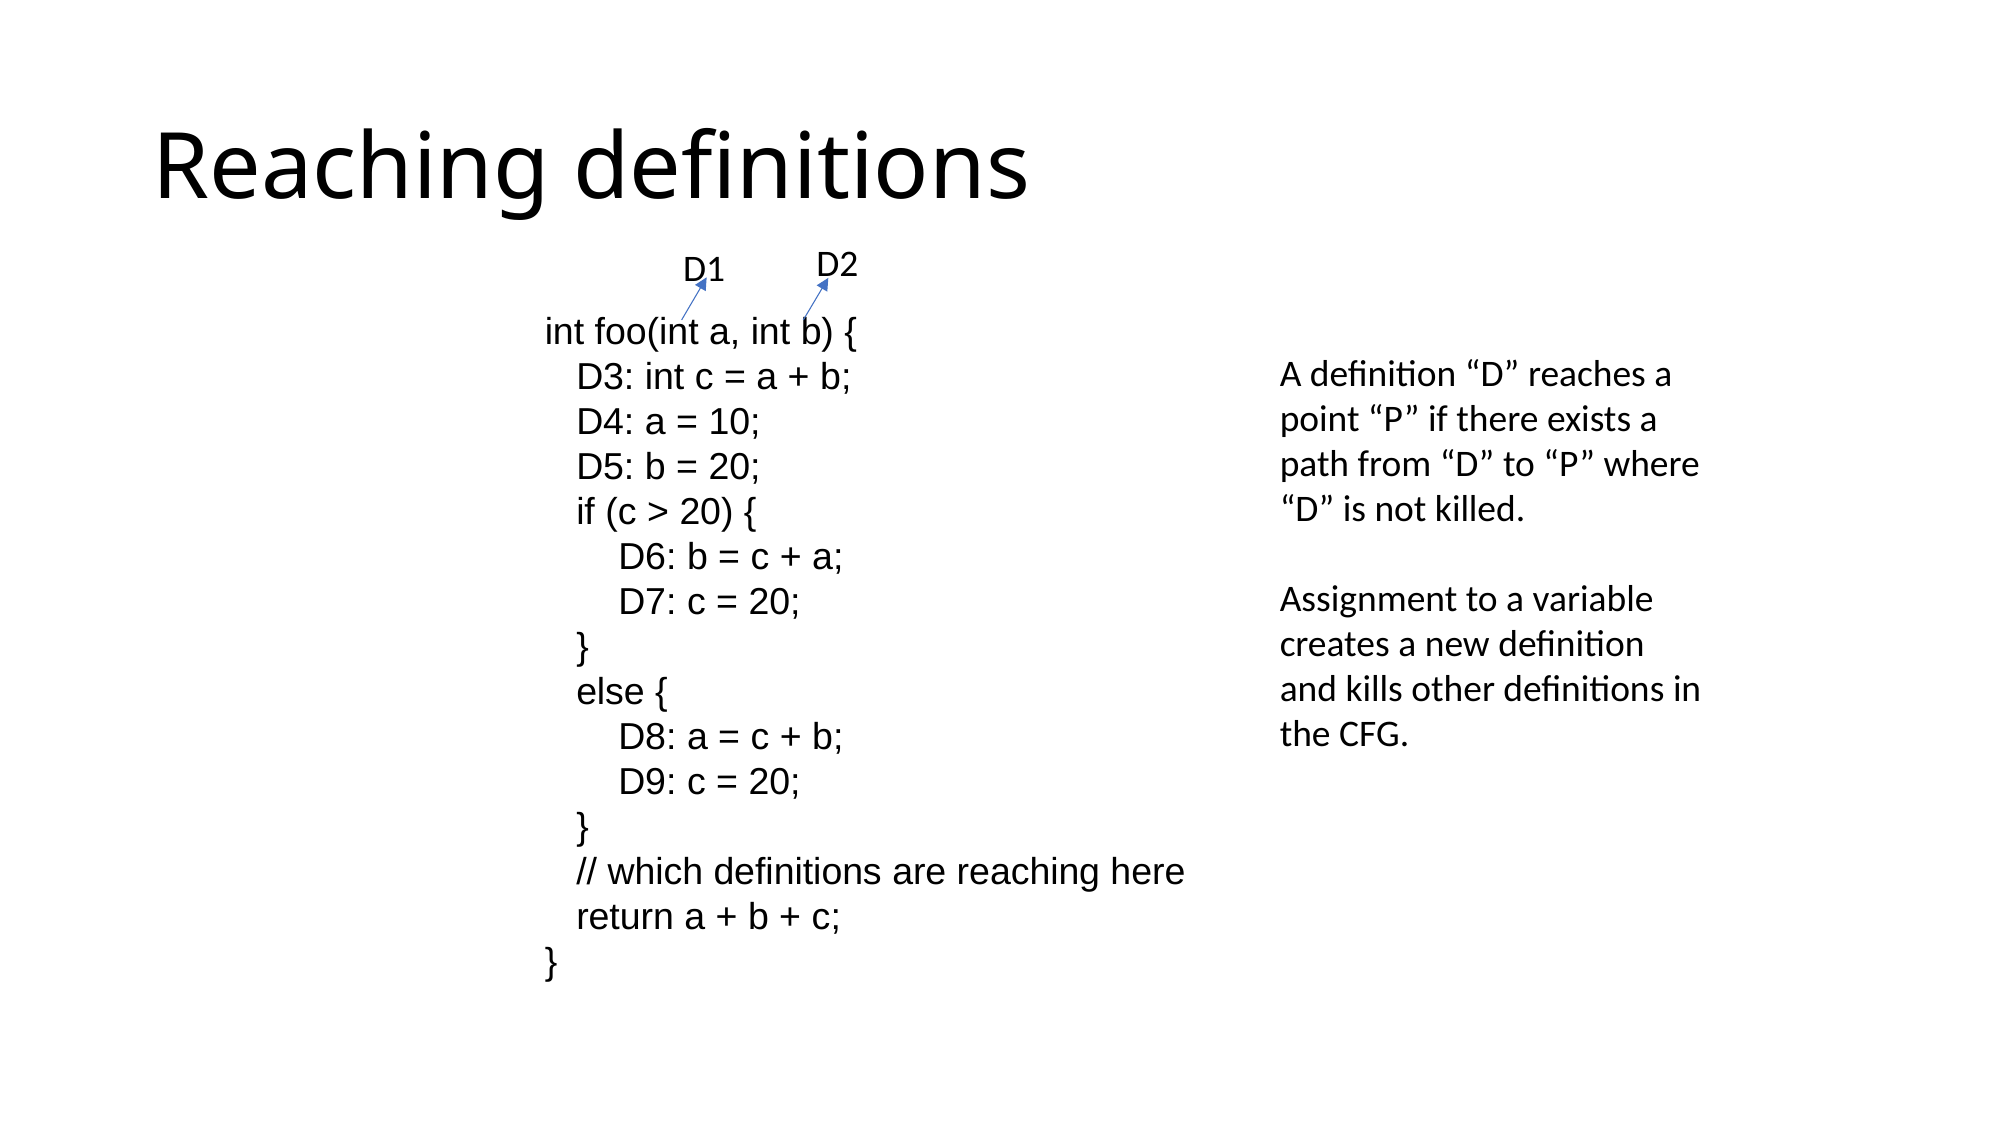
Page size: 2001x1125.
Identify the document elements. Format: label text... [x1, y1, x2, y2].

text_box D1 [668, 236, 747, 297]
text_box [681, 277, 707, 320]
text_box int foo(int a, int b) { D3: int c = a + b; D4: a = 10; D5: b = 20; if (c > 20) { D6: b = c + a; D7: c = 20; } else { D8: a = c + b; D9: c = 20; } // which definitions are reaching here return a + b + c; } [530, 299, 1272, 1035]
text_box A definition “D” reaches a point “P” if there exists a path from “D” to “P” where “D” is not killed. Assignment to a variable creates a new definition and kills other definitions in the CFG. [1265, 341, 1725, 761]
text_box D2 [801, 231, 880, 292]
title Reaching definitions [137, 59, 1863, 278]
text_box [803, 277, 829, 320]
